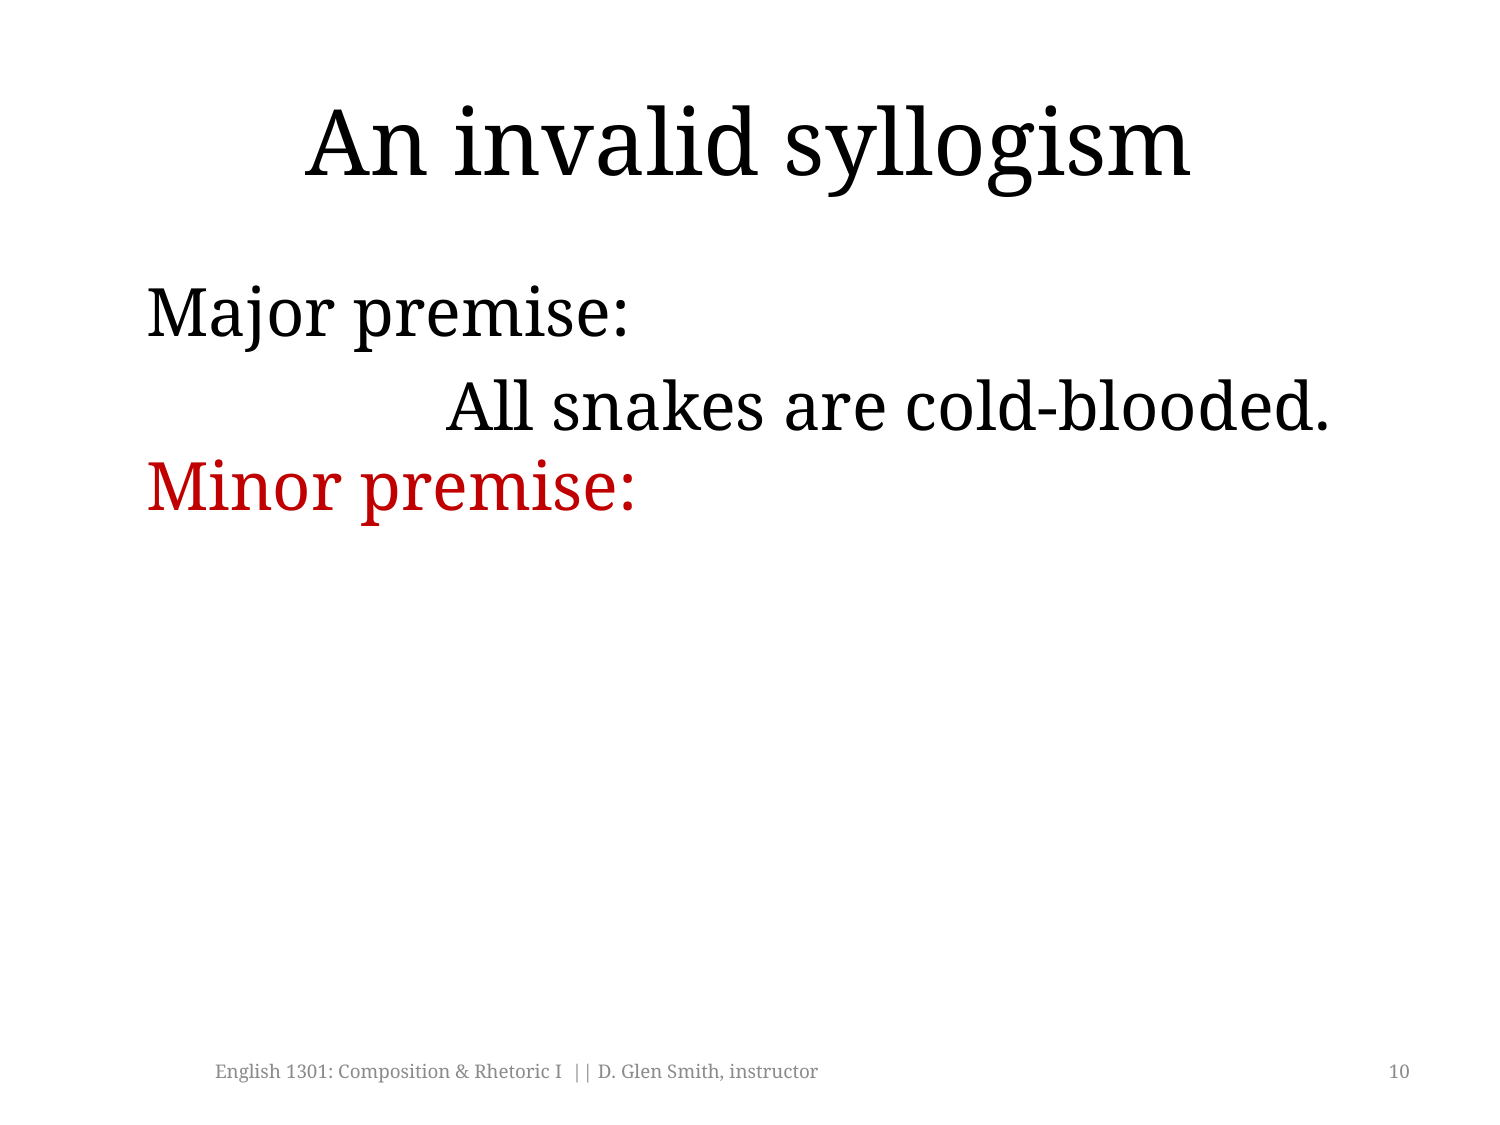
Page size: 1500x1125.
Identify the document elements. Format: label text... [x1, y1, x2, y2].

slide_number 10 [1074, 1042, 1425, 1103]
list Major premise: All snakes are cold-blooded. Minor premise: [75, 262, 1425, 1005]
footer English 1301: Composition & Rhetoric I || D. Glen Smith, instructor [200, 1042, 1074, 1103]
title An invalid syllogism [75, 45, 1425, 233]
